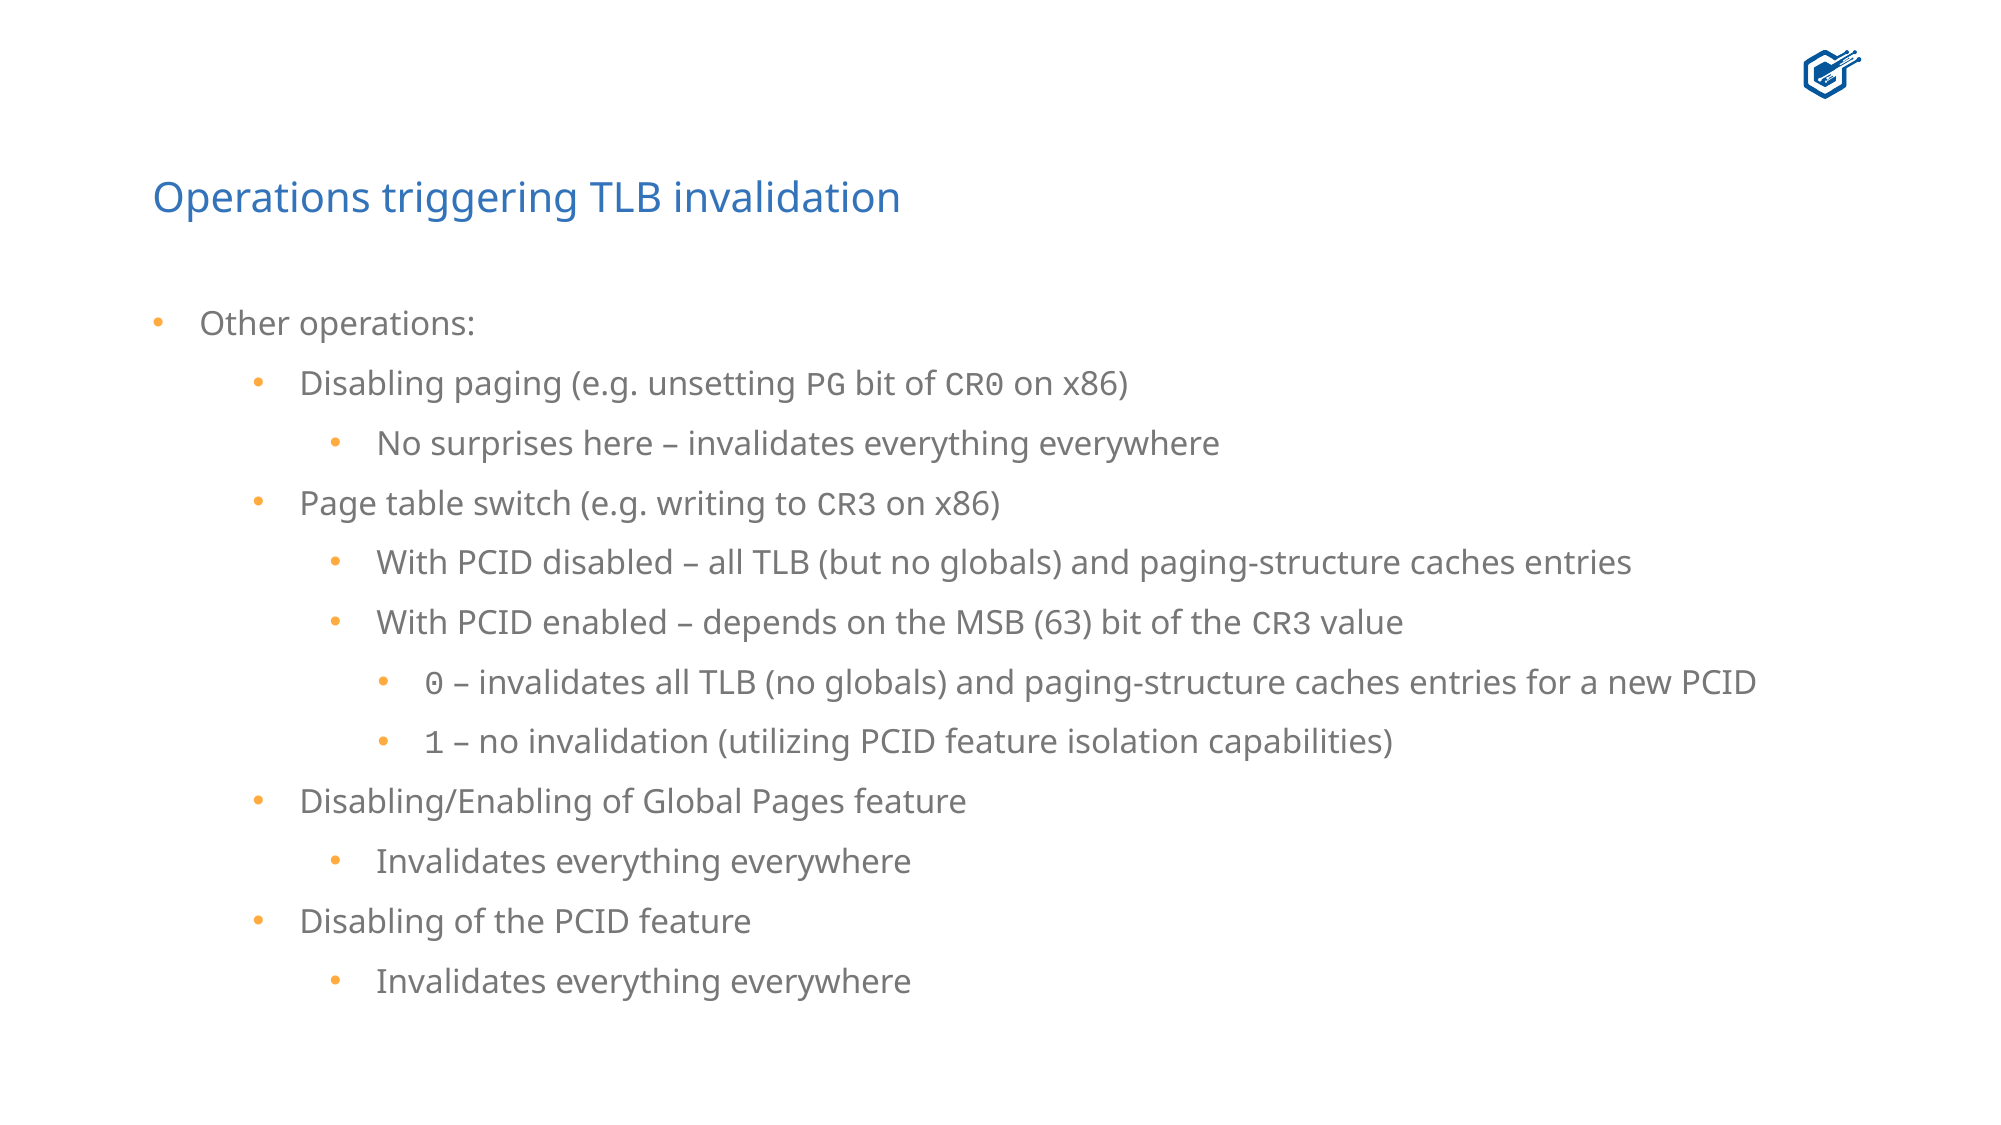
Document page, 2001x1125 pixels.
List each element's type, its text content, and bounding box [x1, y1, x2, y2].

list Other operations: Disabling paging (e.g. unsetting PG bit of CR0 on x86) No surprises here – invalidates everything everywhere Page table switch (e.g. writing to CR3 on x86) With PCID disabled – all TLB (but no globals) and paging-structure caches entries With PCID enabled – depends on the MSB (63) bit of the CR3 value 0 – invalidates all TLB (no globals) and paging-structure caches entries for a new PCID 1 – no invalidation (utilizing PCID feature isolation capabilities) Disabling/Enabling of Global Pages feature Invalidates everything everywhere Disabling of the PCID feature Invalidates everything everywhere [137, 275, 1863, 1025]
title Operations triggering TLB invalidation [137, 159, 1863, 232]
picture [1803, 50, 1862, 99]
